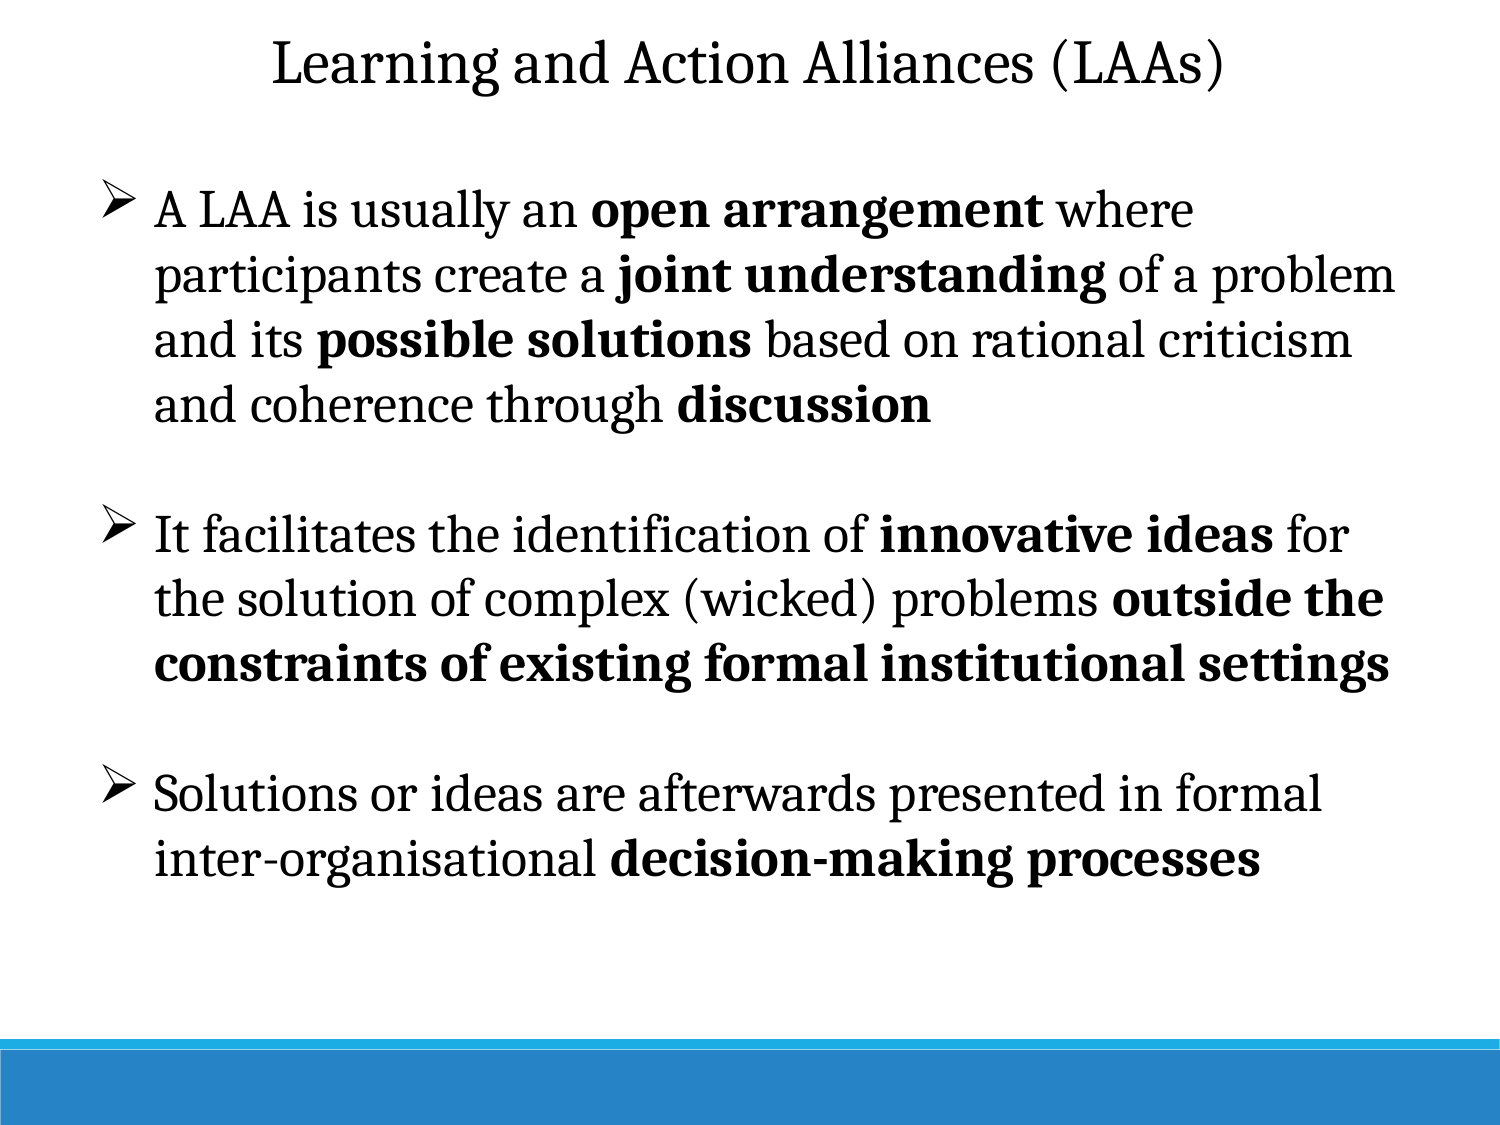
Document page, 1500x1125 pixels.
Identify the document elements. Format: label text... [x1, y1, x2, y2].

text_box Learning and Action Alliances (LAAs) [0, 14, 1500, 179]
text_box A LAA is usually an open arrangement where participants create a joint understanding of a problem and its possible solutions based on rational criticism and coherence through discussion It facilitates the identification of innovative ideas for the solution of complex (wicked) problems outside the constraints of existing formal institutional settings Solutions or ideas are afterwards presented in formal inter-organisational decision-making processes [83, 179, 1417, 910]
